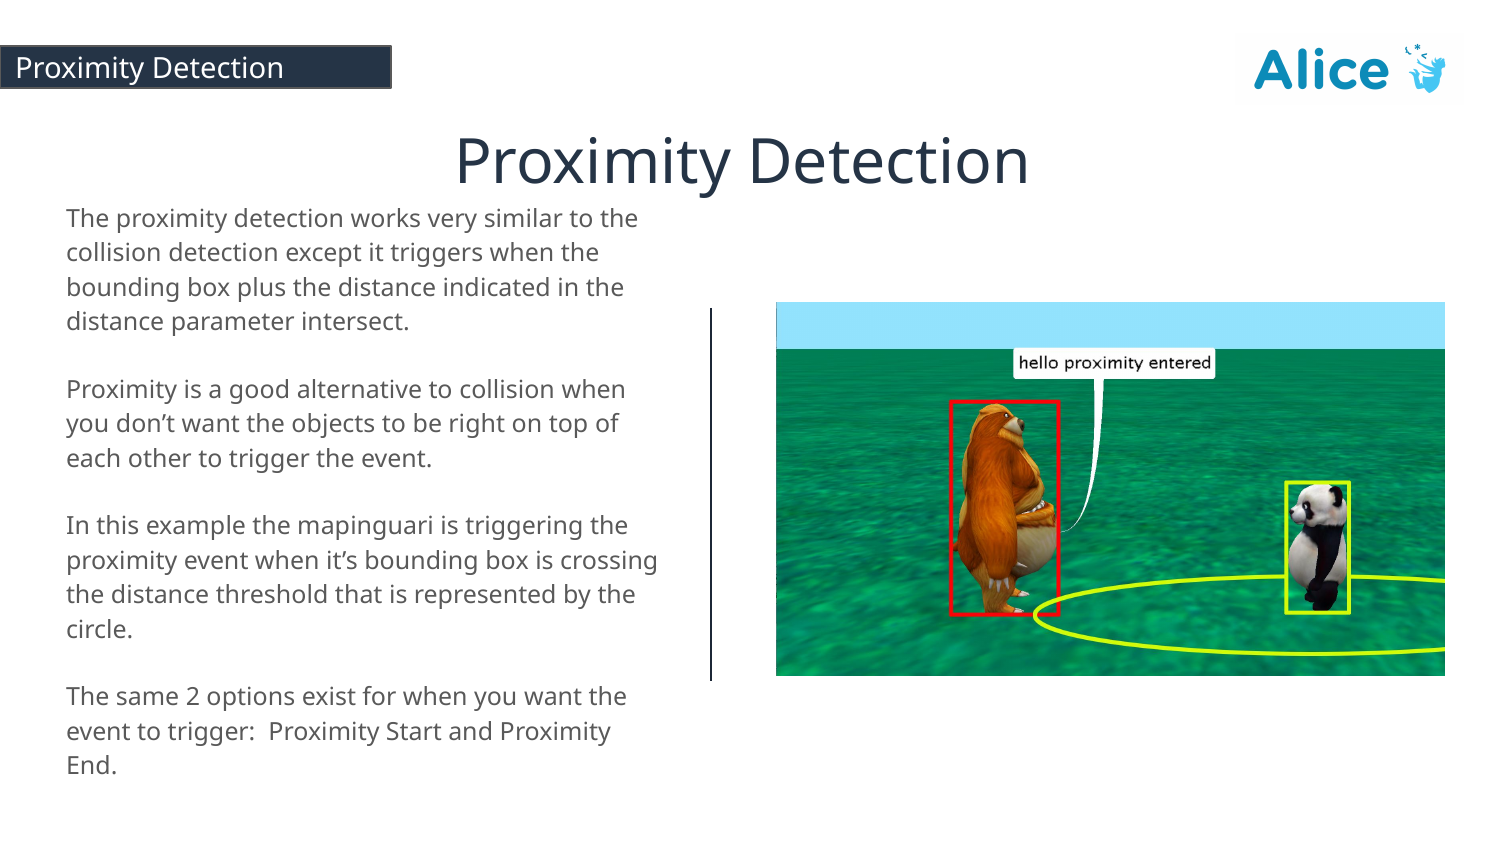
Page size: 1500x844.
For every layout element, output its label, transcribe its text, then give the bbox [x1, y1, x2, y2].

title Proximity Detection [0, 45, 1422, 88]
picture [776, 301, 1445, 676]
picture [1235, 33, 1464, 105]
title Proximity Detection [44, 111, 1442, 206]
list The proximity detection works very similar to the collision detection except it triggers when the bounding box plus the distance indicated in the distance parameter intersect. Proximity is a good alternative to collision when you don’t want the objects to be right on top of each other to trigger the event. In this example the mapinguari is triggering the proximity event when it’s bounding box is crossing the distance threshold that is represented by the circle. The same 2 options exist for when you want the event to trigger: Proximity Start and Proximity End. [51, 227, 685, 750]
